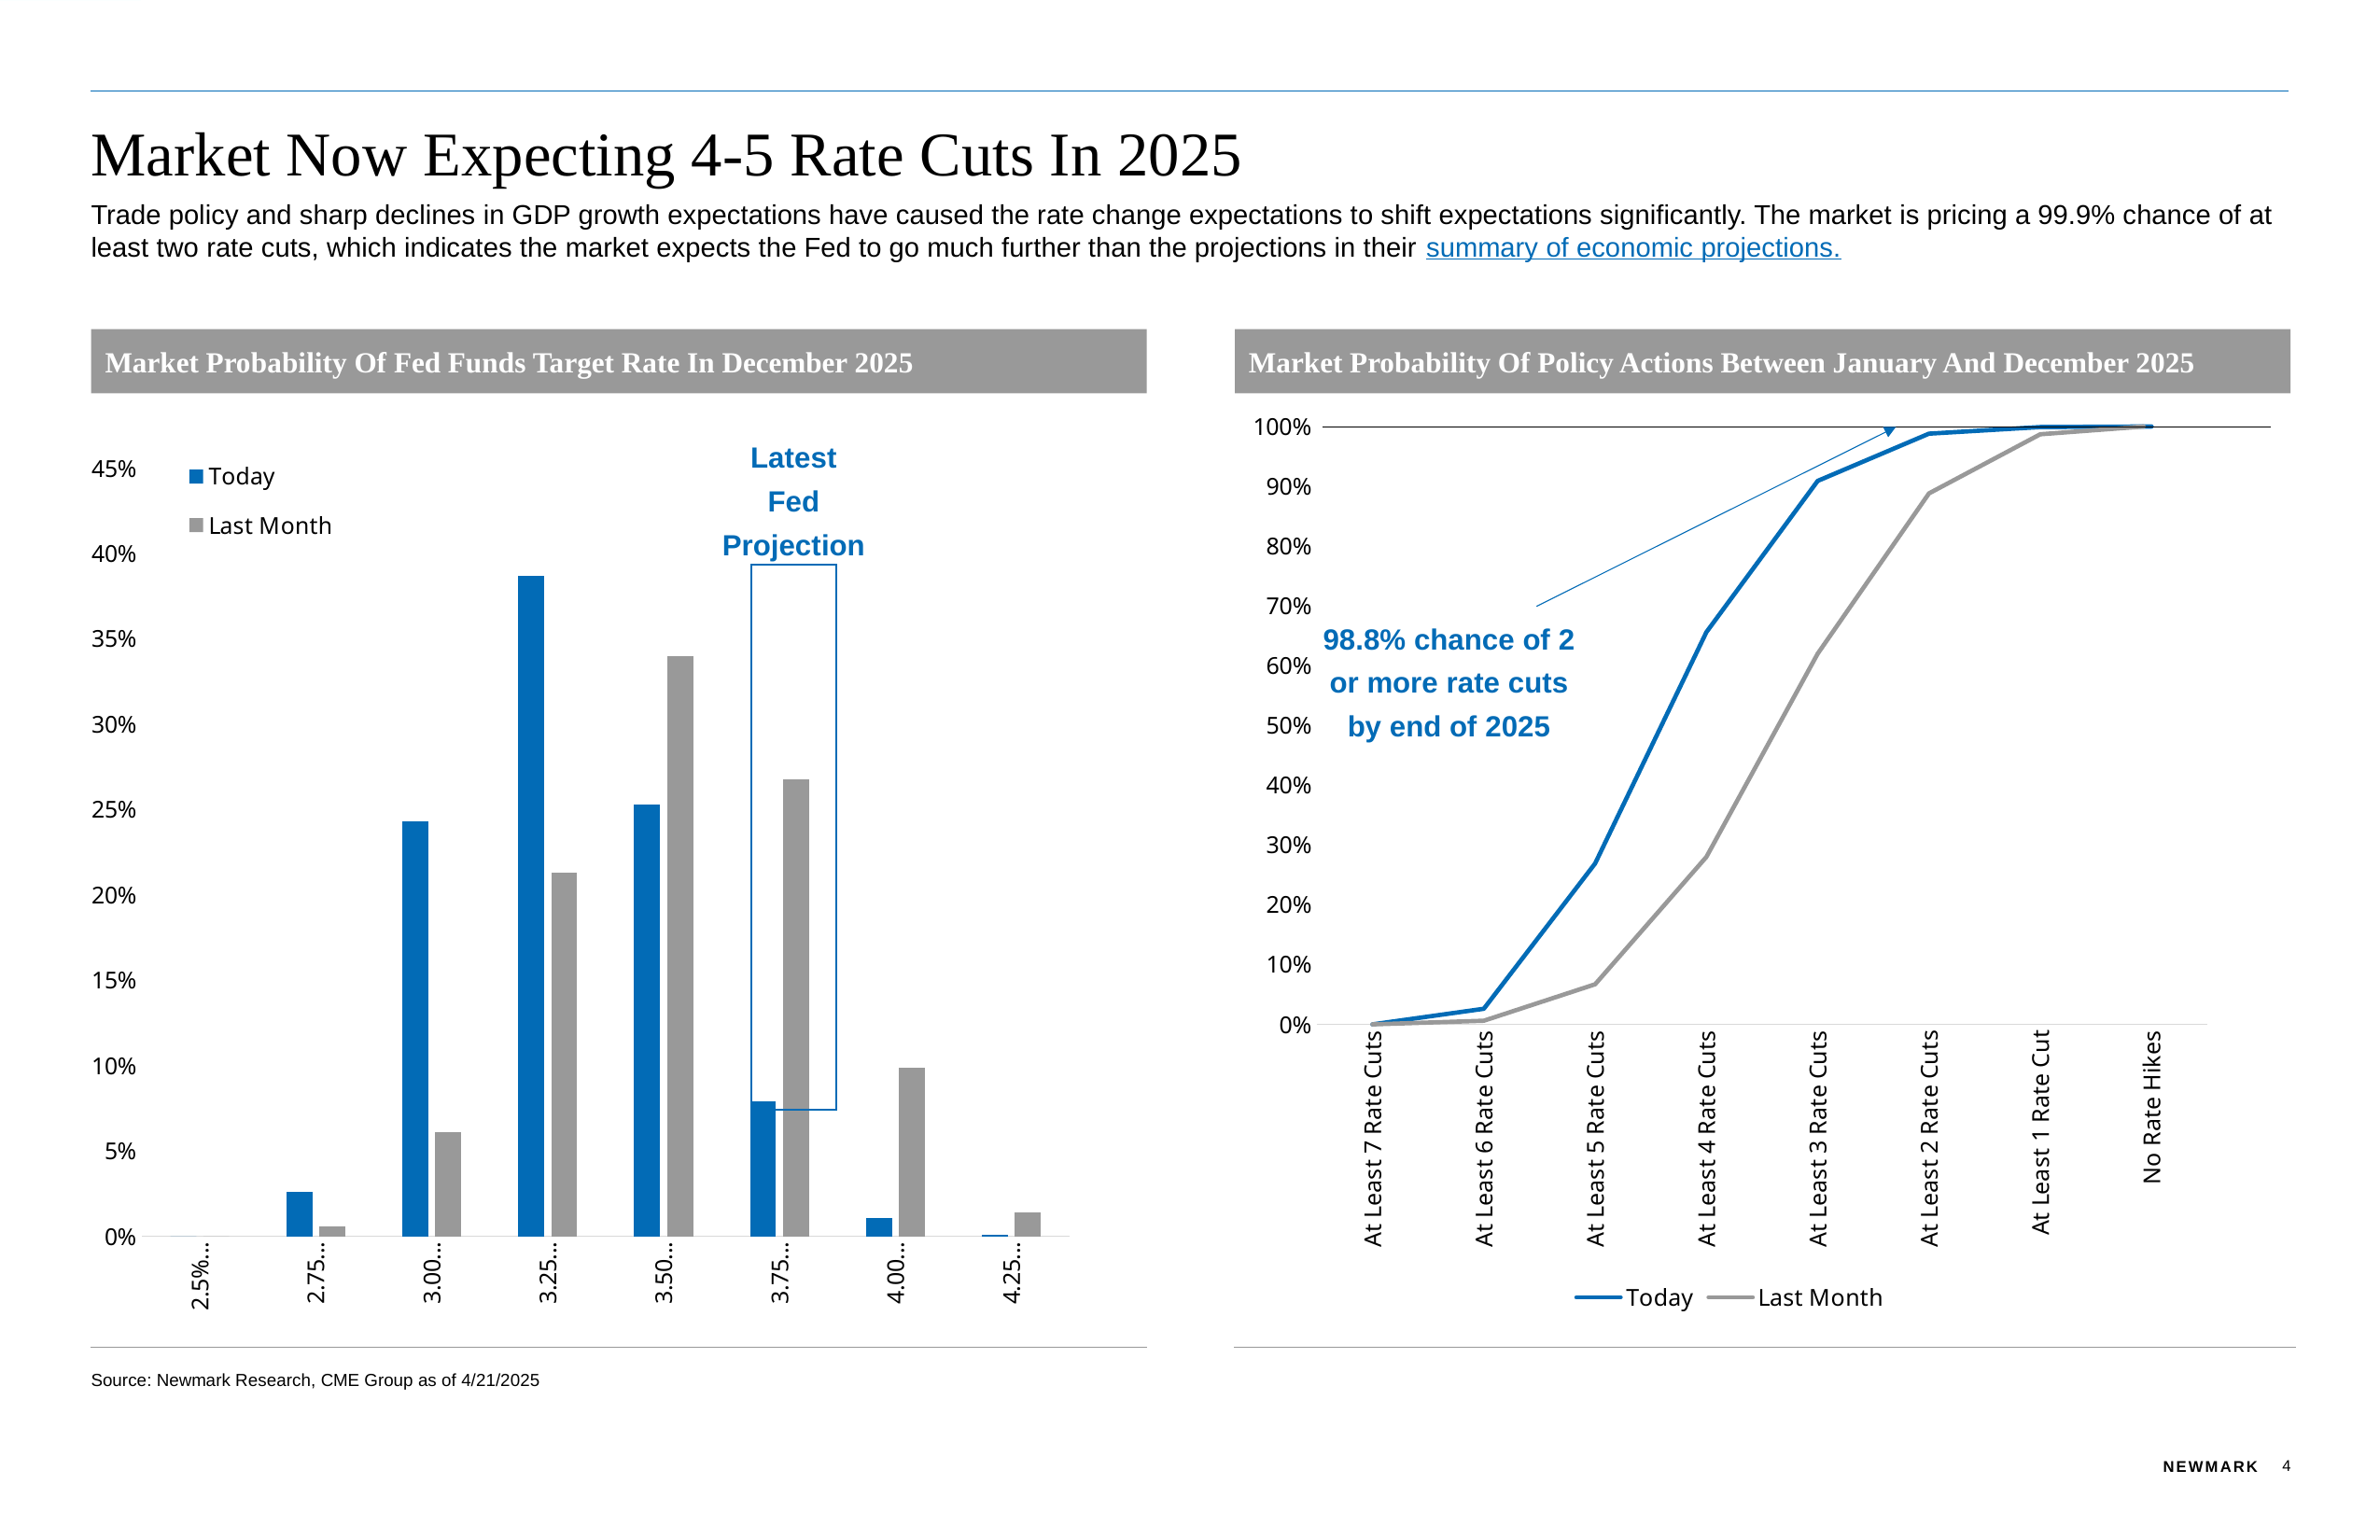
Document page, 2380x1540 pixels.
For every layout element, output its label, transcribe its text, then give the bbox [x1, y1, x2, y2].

slide_number 4 [2249, 1454, 2291, 1477]
list Source: Newmark Research, CME Group as of 4/21/2025 [91, 1368, 1602, 1400]
title Market Now Expecting 4-5 Rate Cuts In 2025 [91, 113, 2289, 195]
list Market Probability Of Policy Actions Between January And December 2025 [1235, 329, 2291, 394]
list Market Probability Of Fed Funds Target Rate In December 2025 [91, 329, 1147, 394]
list Trade policy and sharp declines in GDP growth expectations have caused the rate change expectations to shift expectations significantly. The market is pricing a 99.9% chance of at least two rate cuts, which indicates the market expects the Fed to go much further than the projections in their summary of economic projections. [91, 196, 2289, 287]
chart [1233, 391, 2228, 1320]
chart [91, 393, 1086, 1320]
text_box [1536, 427, 1897, 607]
